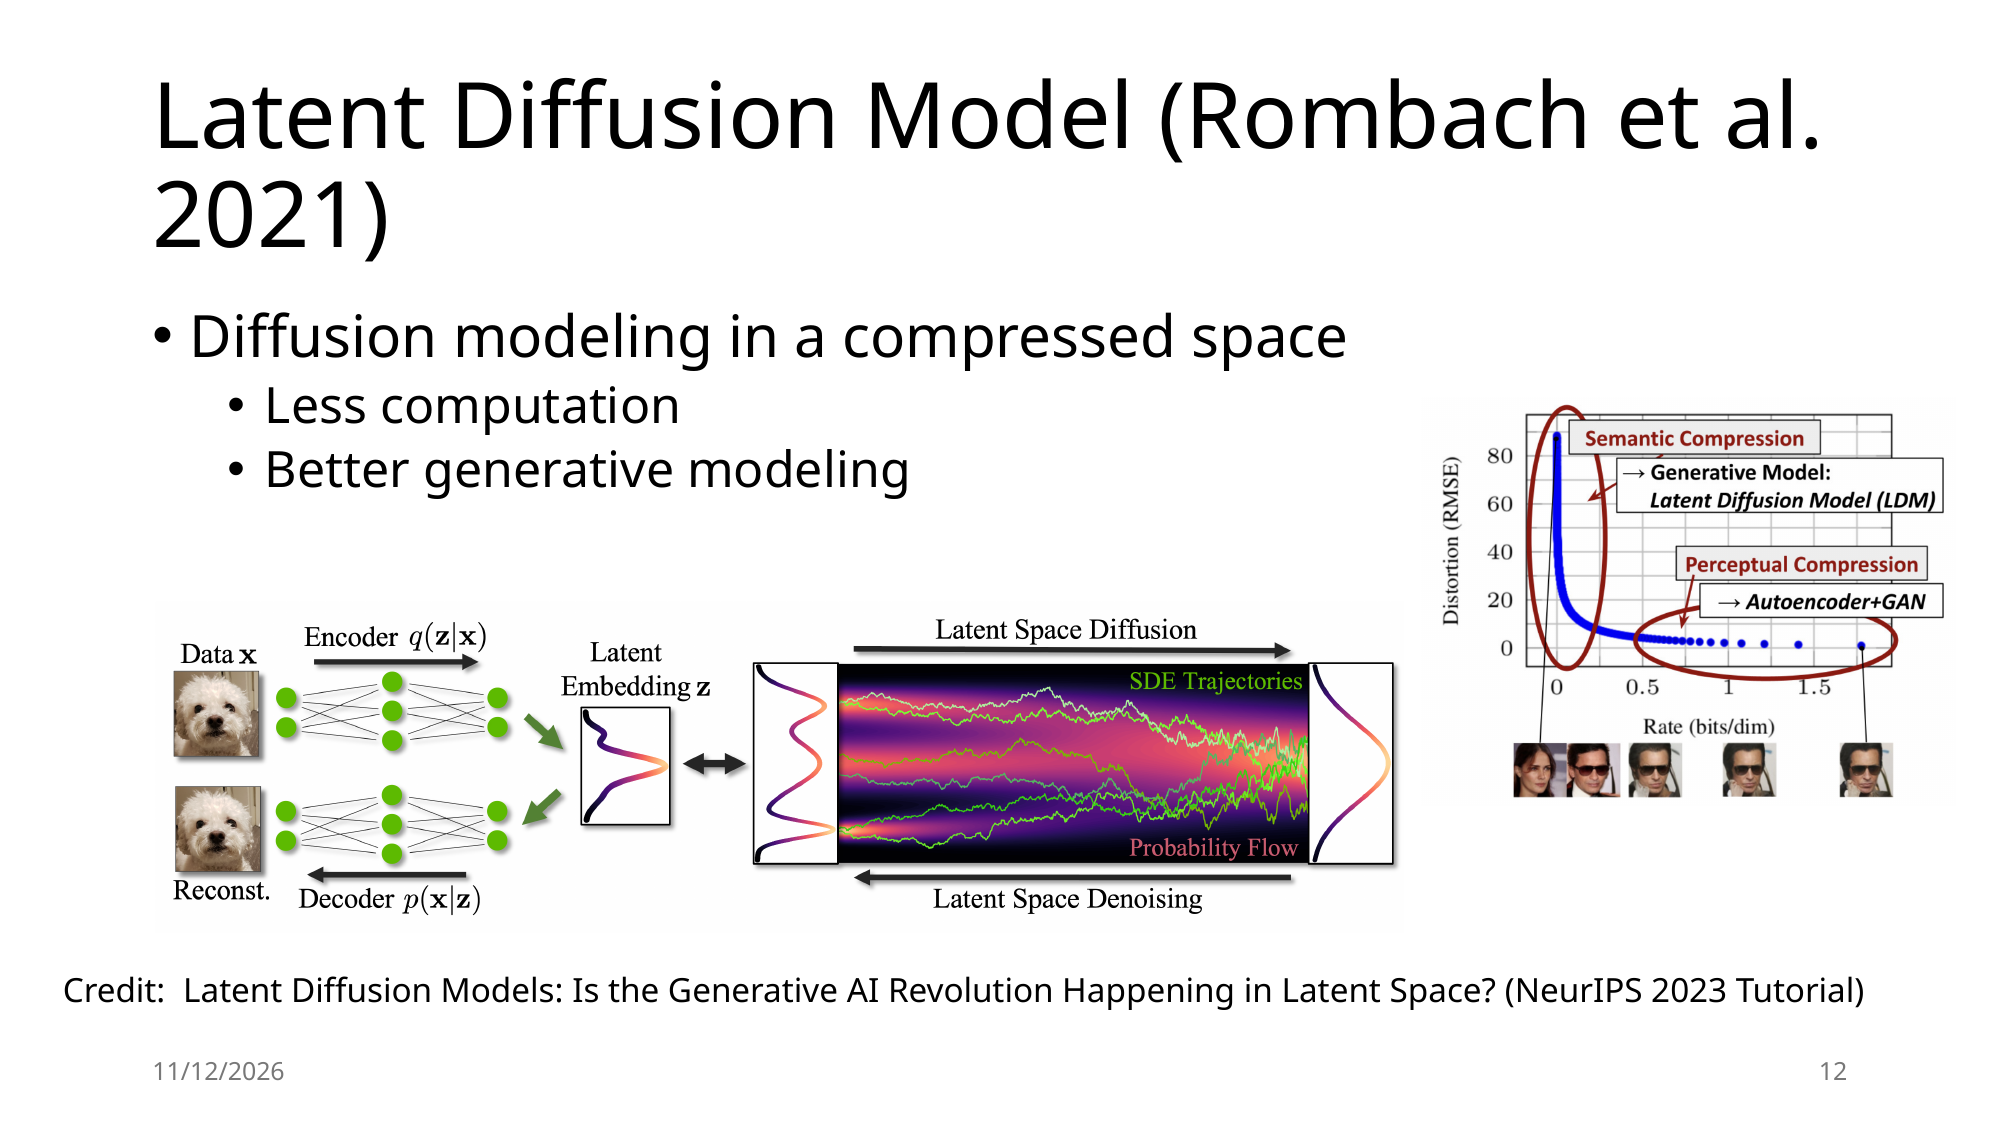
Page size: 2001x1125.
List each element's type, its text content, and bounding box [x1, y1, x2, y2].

title Latent Diffusion Model (Rombach et al. 2021) [137, 59, 1863, 278]
text_box Credit: Latent Diffusion Models: Is the Generative AI Revolution Happening in Latent Space? (NeurIPS 2023 Tutorial) [48, 961, 1883, 1044]
picture [1420, 397, 1957, 806]
slide_number 12 [1412, 1042, 1863, 1103]
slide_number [137, 1042, 588, 1103]
picture [154, 601, 1404, 933]
list Diffusion modeling in a compressed space Less computation Better generative modeling [137, 299, 1863, 961]
